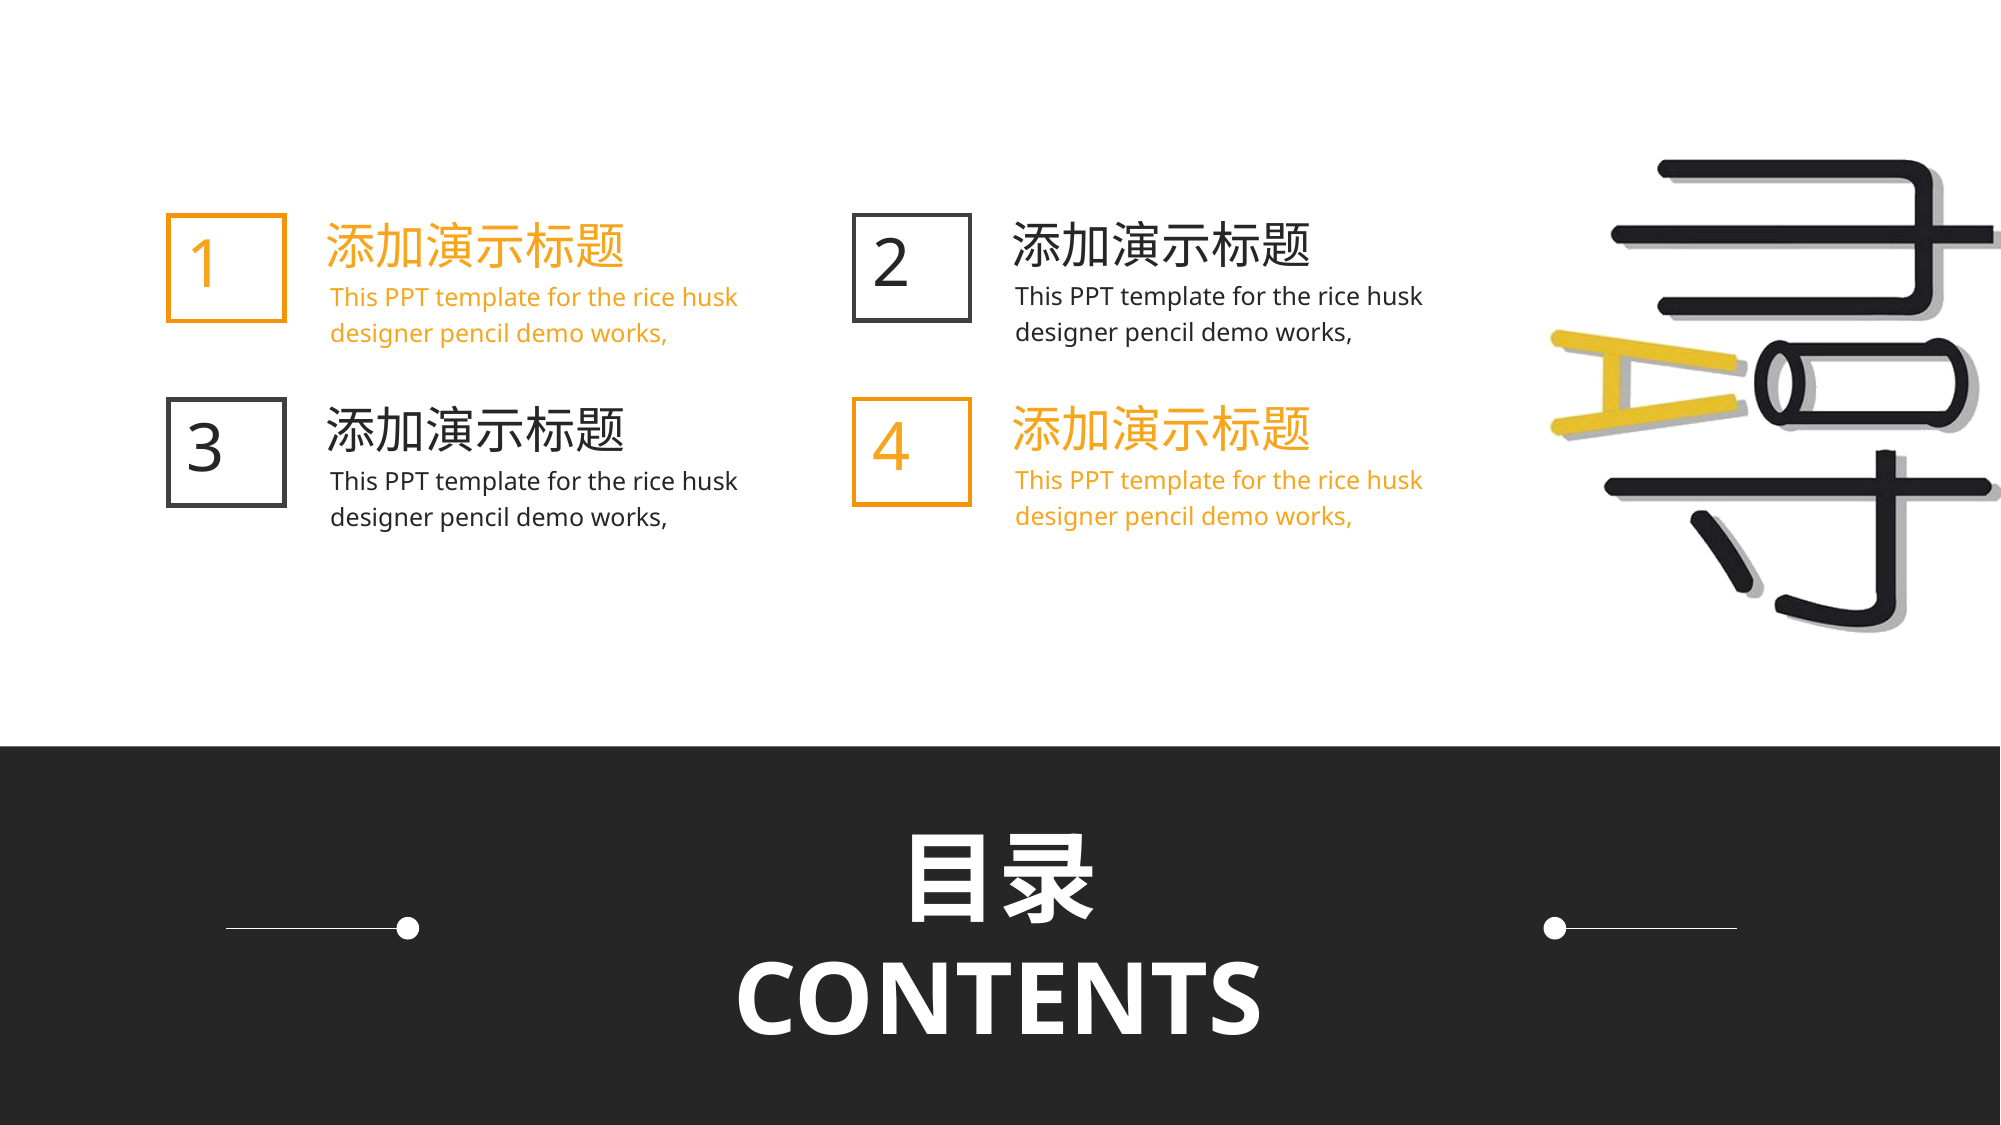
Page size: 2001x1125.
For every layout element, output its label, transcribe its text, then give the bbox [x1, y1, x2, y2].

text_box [168, 390, 798, 540]
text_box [1544, 917, 1738, 939]
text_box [225, 917, 419, 939]
picture [1537, 86, 2001, 694]
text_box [853, 205, 1466, 356]
text_box 目录 CONTENTS [483, 806, 1514, 1062]
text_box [168, 206, 798, 356]
text_box [0, 745, 2000, 1125]
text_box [853, 389, 1453, 540]
